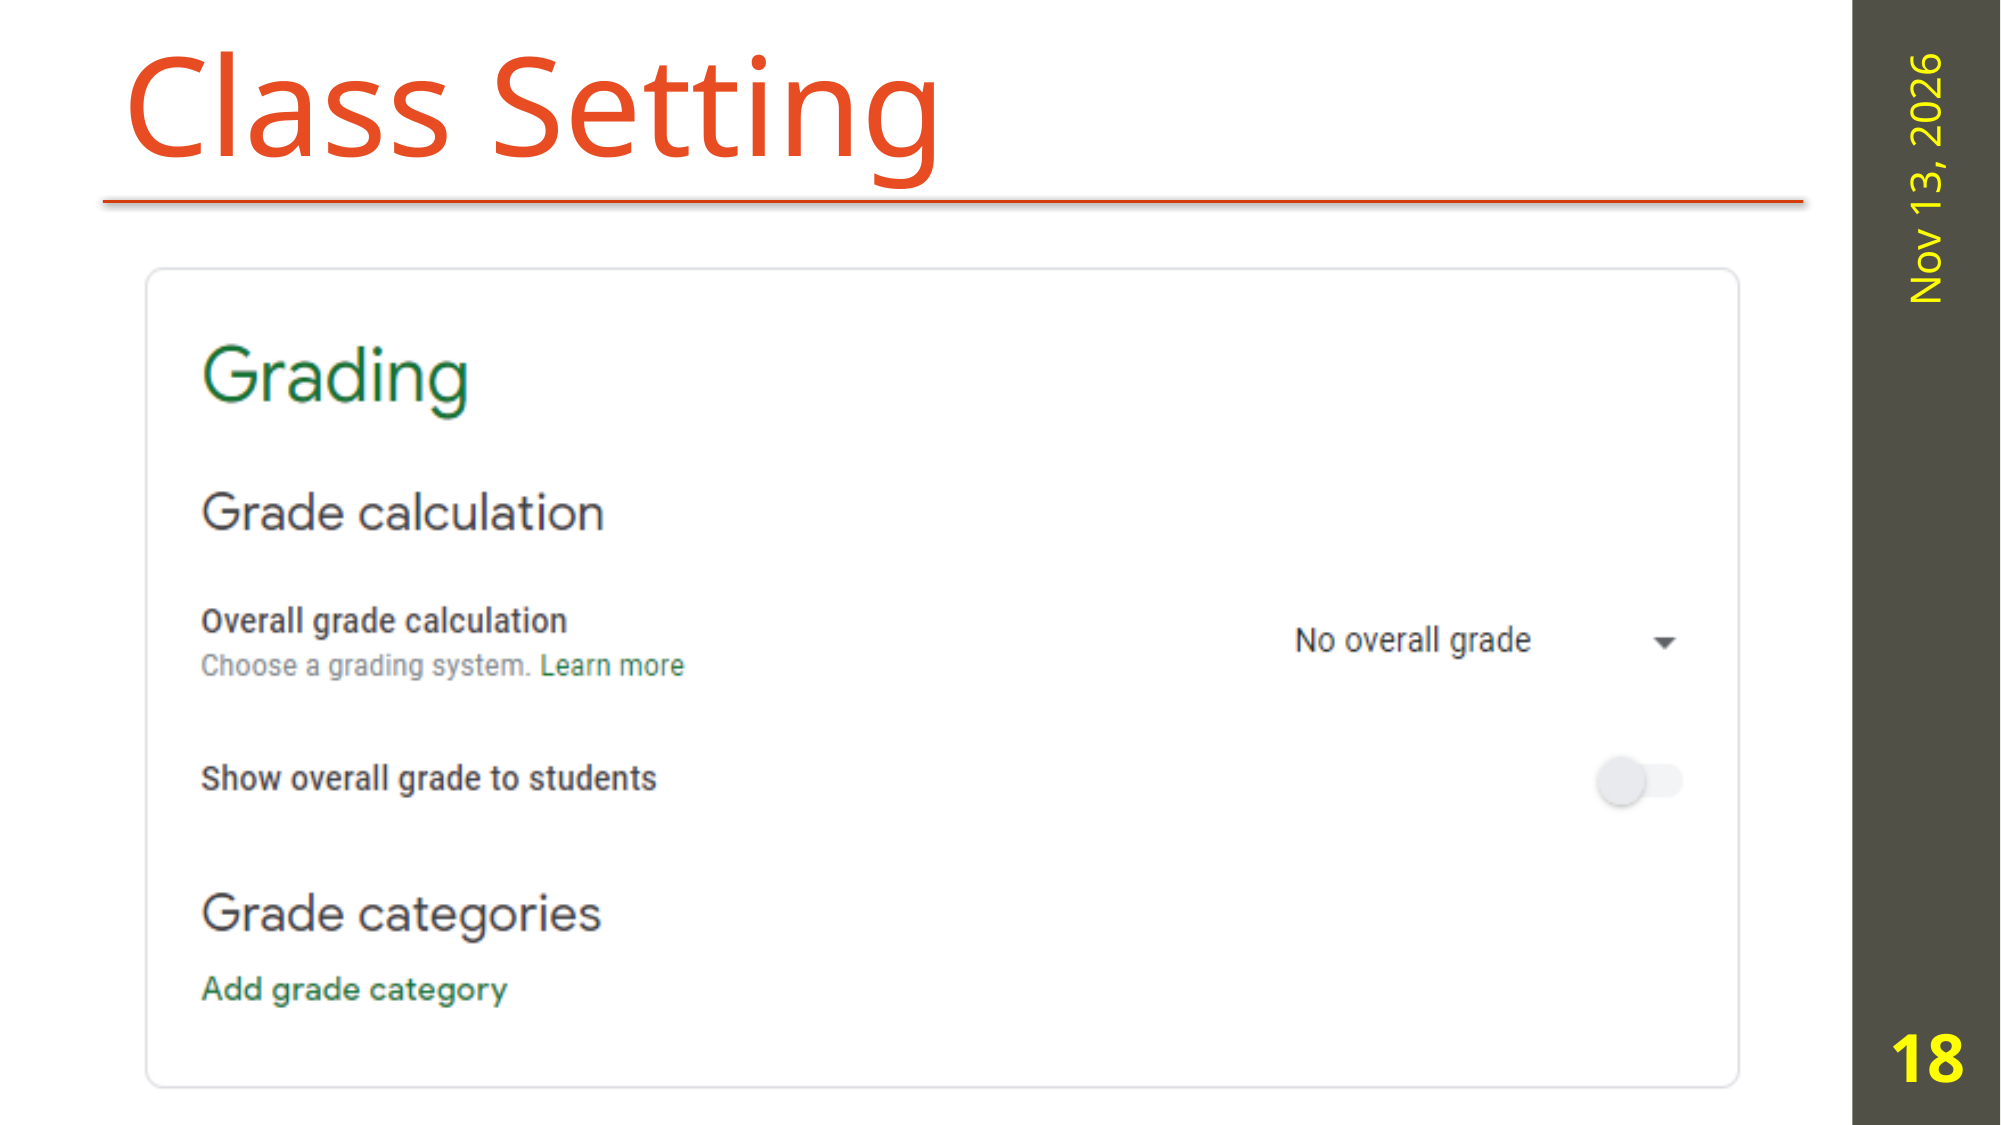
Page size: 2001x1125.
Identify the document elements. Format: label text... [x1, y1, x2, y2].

slide_number 6-Feb-20 [1897, 37, 1958, 351]
title Class Setting [107, 21, 1805, 194]
slide_number 18 [1852, 1012, 2000, 1110]
picture [107, 230, 1835, 1125]
